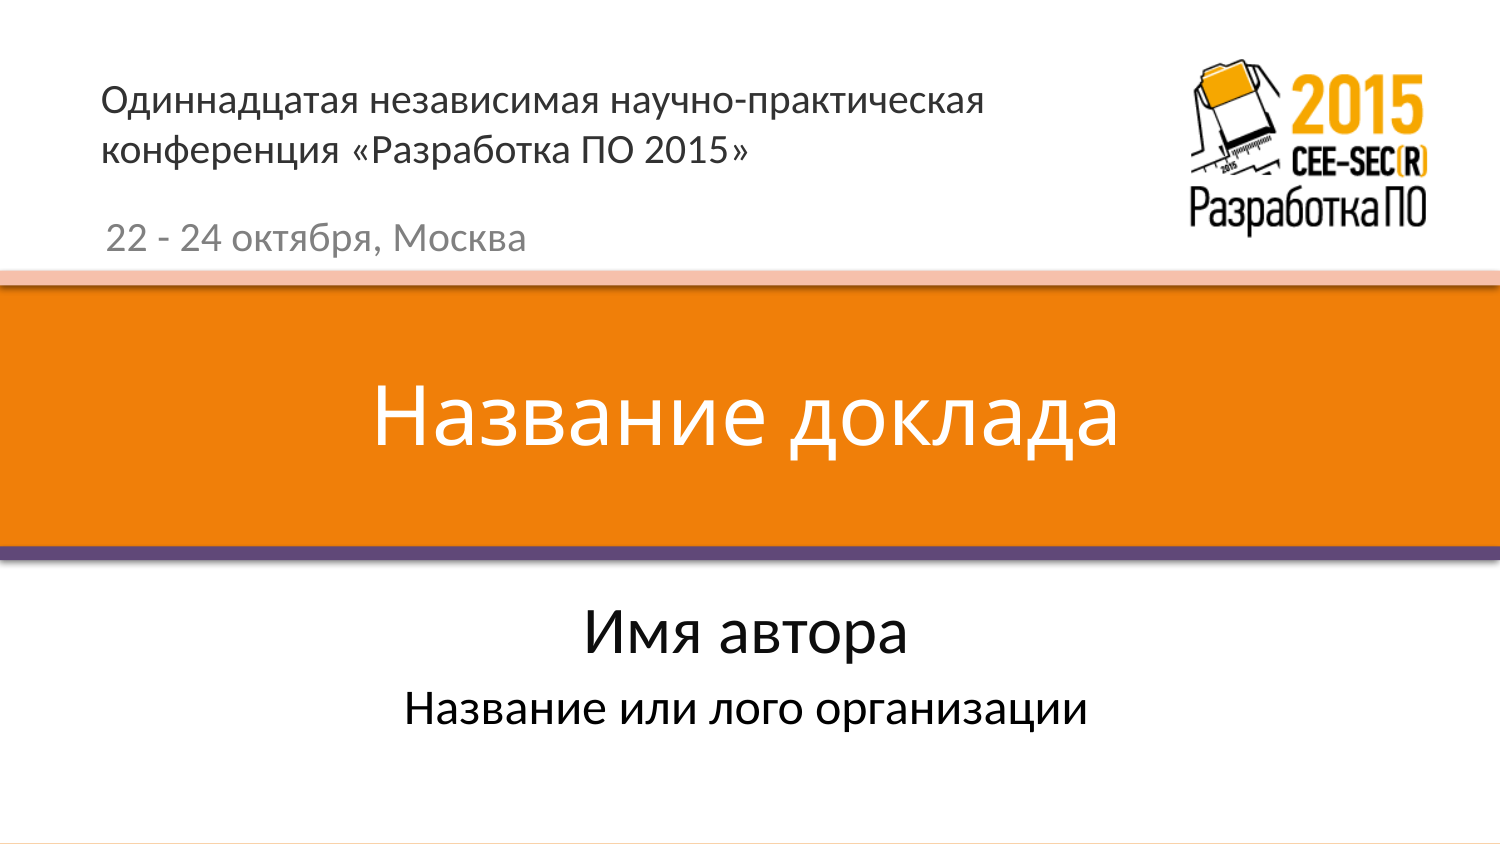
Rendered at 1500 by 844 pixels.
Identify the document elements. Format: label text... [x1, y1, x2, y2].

picture [1170, 48, 1446, 248]
list Название или лого организации [358, 666, 1135, 806]
title Название доклада [65, 284, 1428, 547]
subtitle Имя автора [221, 579, 1272, 654]
